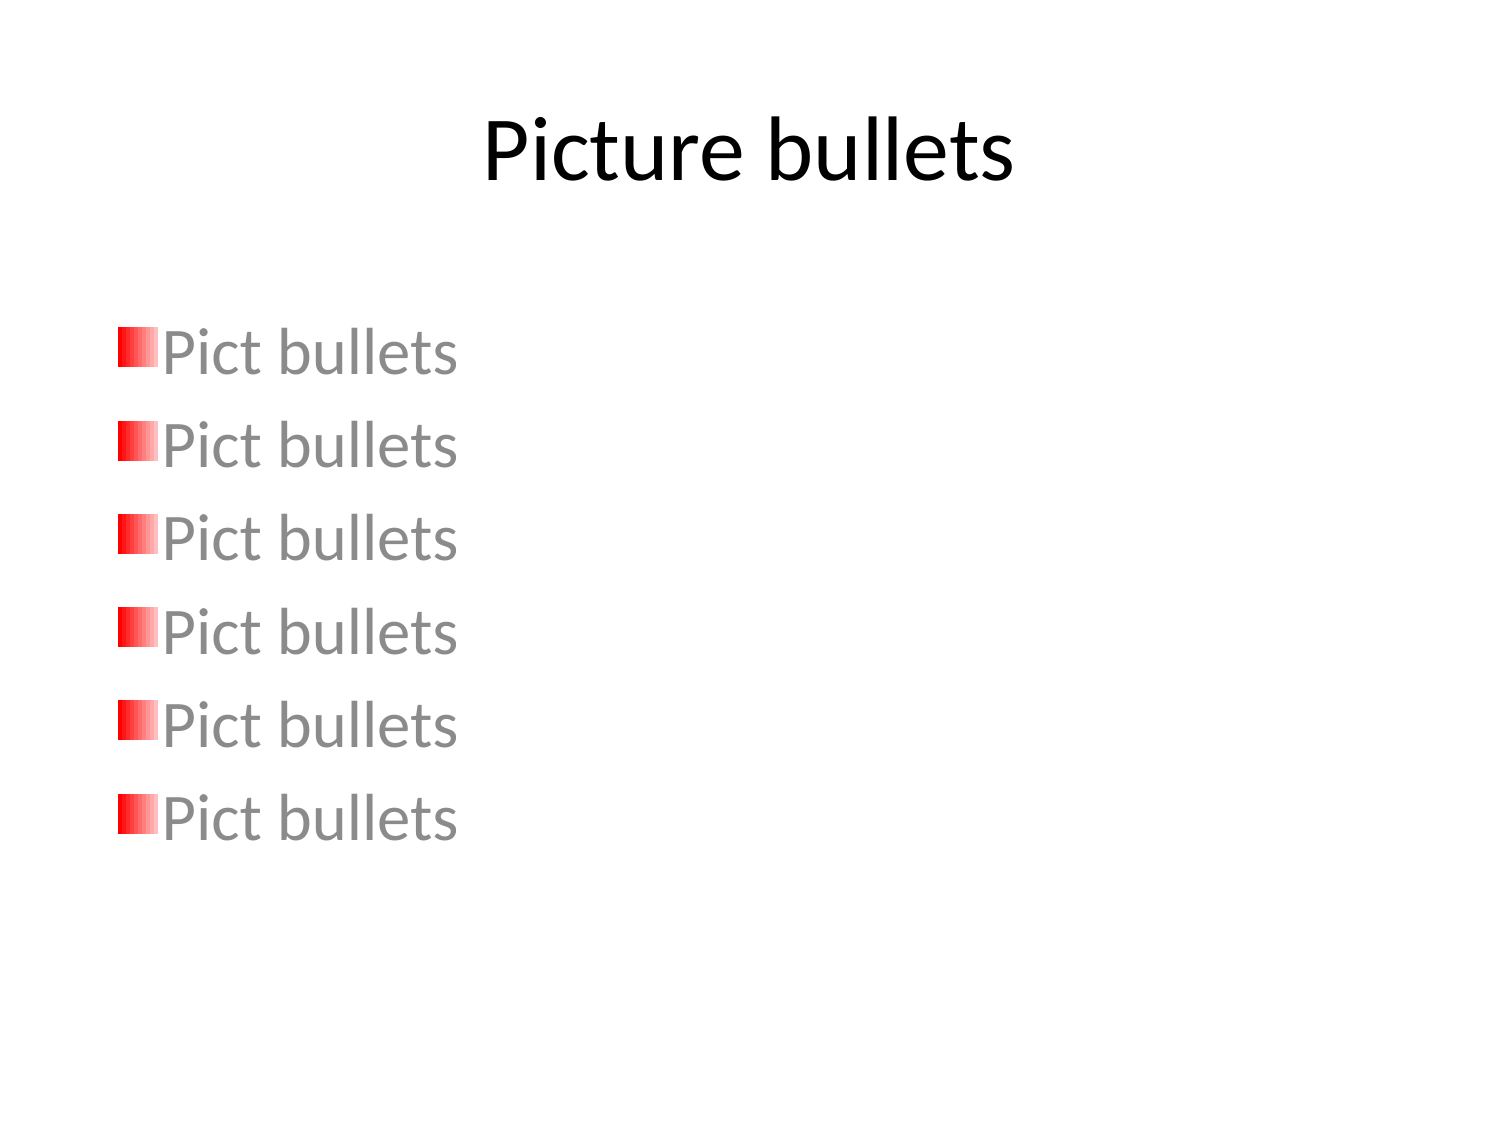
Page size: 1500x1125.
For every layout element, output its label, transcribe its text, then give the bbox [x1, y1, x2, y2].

picture [114, 510, 162, 558]
picture [114, 417, 162, 465]
picture [114, 697, 162, 744]
picture [114, 604, 162, 651]
title Picture bullets [112, 62, 1388, 225]
picture [114, 324, 162, 371]
subtitle Pict bullets Pict bullets Pict bullets Pict bullets Pict bullets Pict bullets [99, 299, 1413, 1013]
picture [114, 790, 162, 838]
